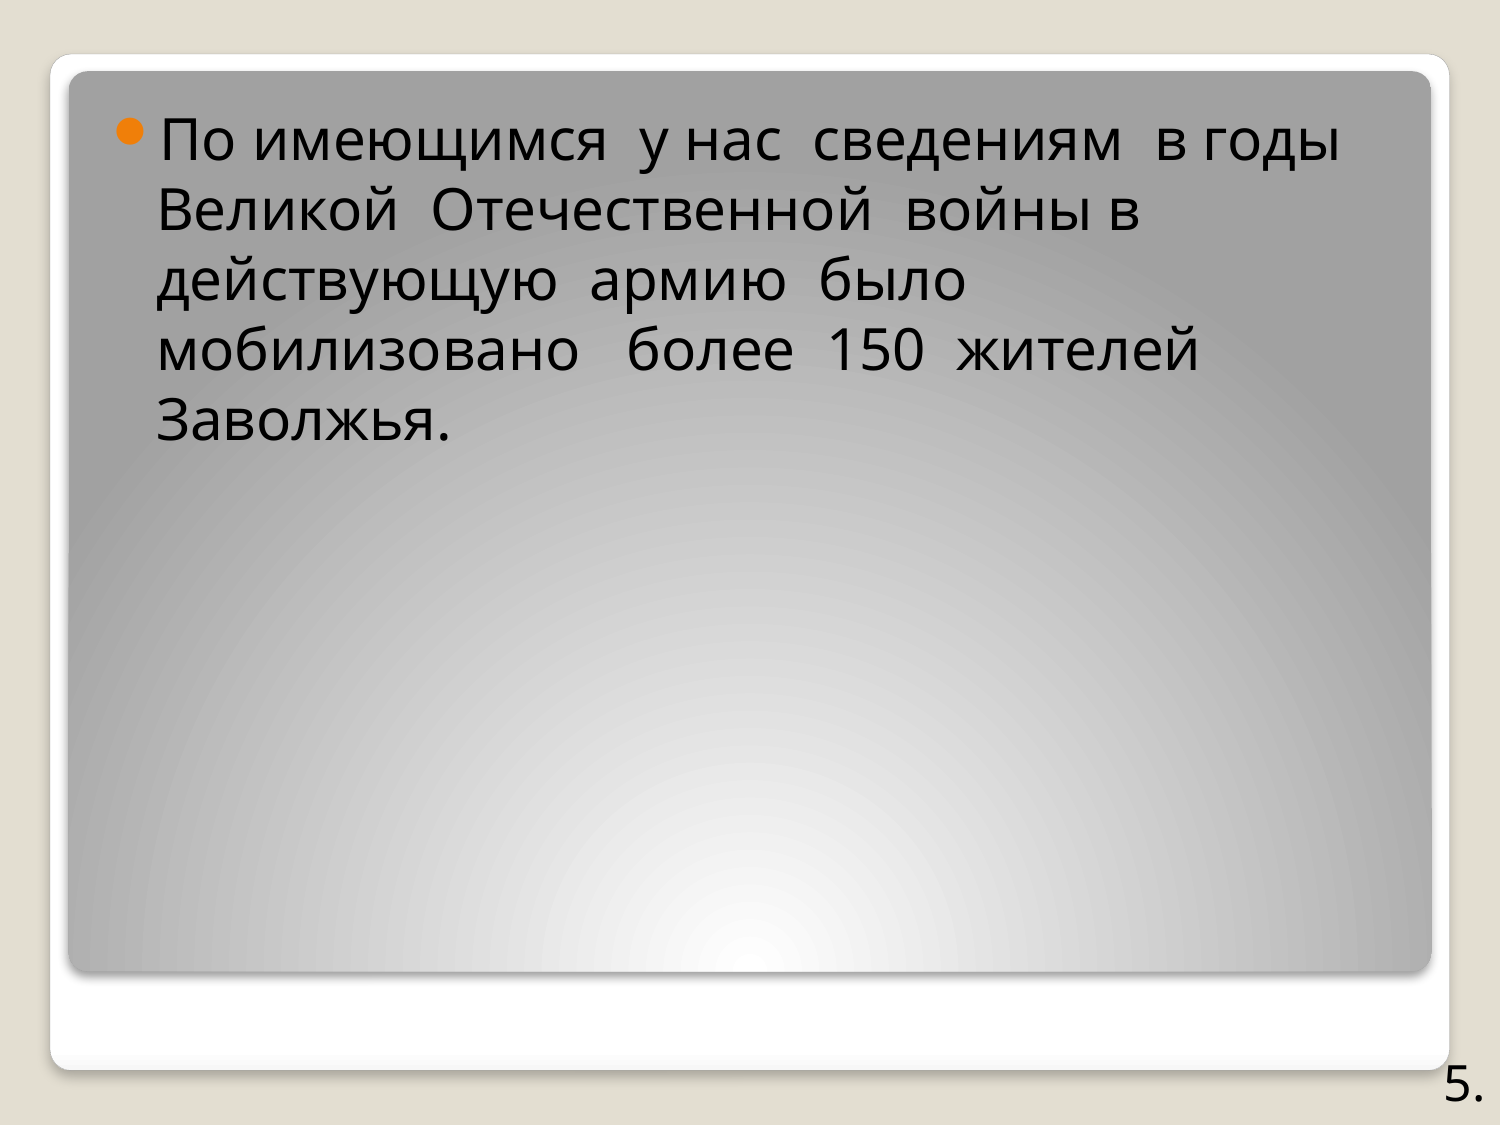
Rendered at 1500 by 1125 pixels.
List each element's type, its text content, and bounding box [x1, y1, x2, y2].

list По имеющимся у нас сведениям в годы Великой Отечественной войны в действующую армию было мобилизовано более 150 жителей Заволжья. [82, 86, 1425, 774]
text_box 5. [1429, 1044, 1500, 1119]
